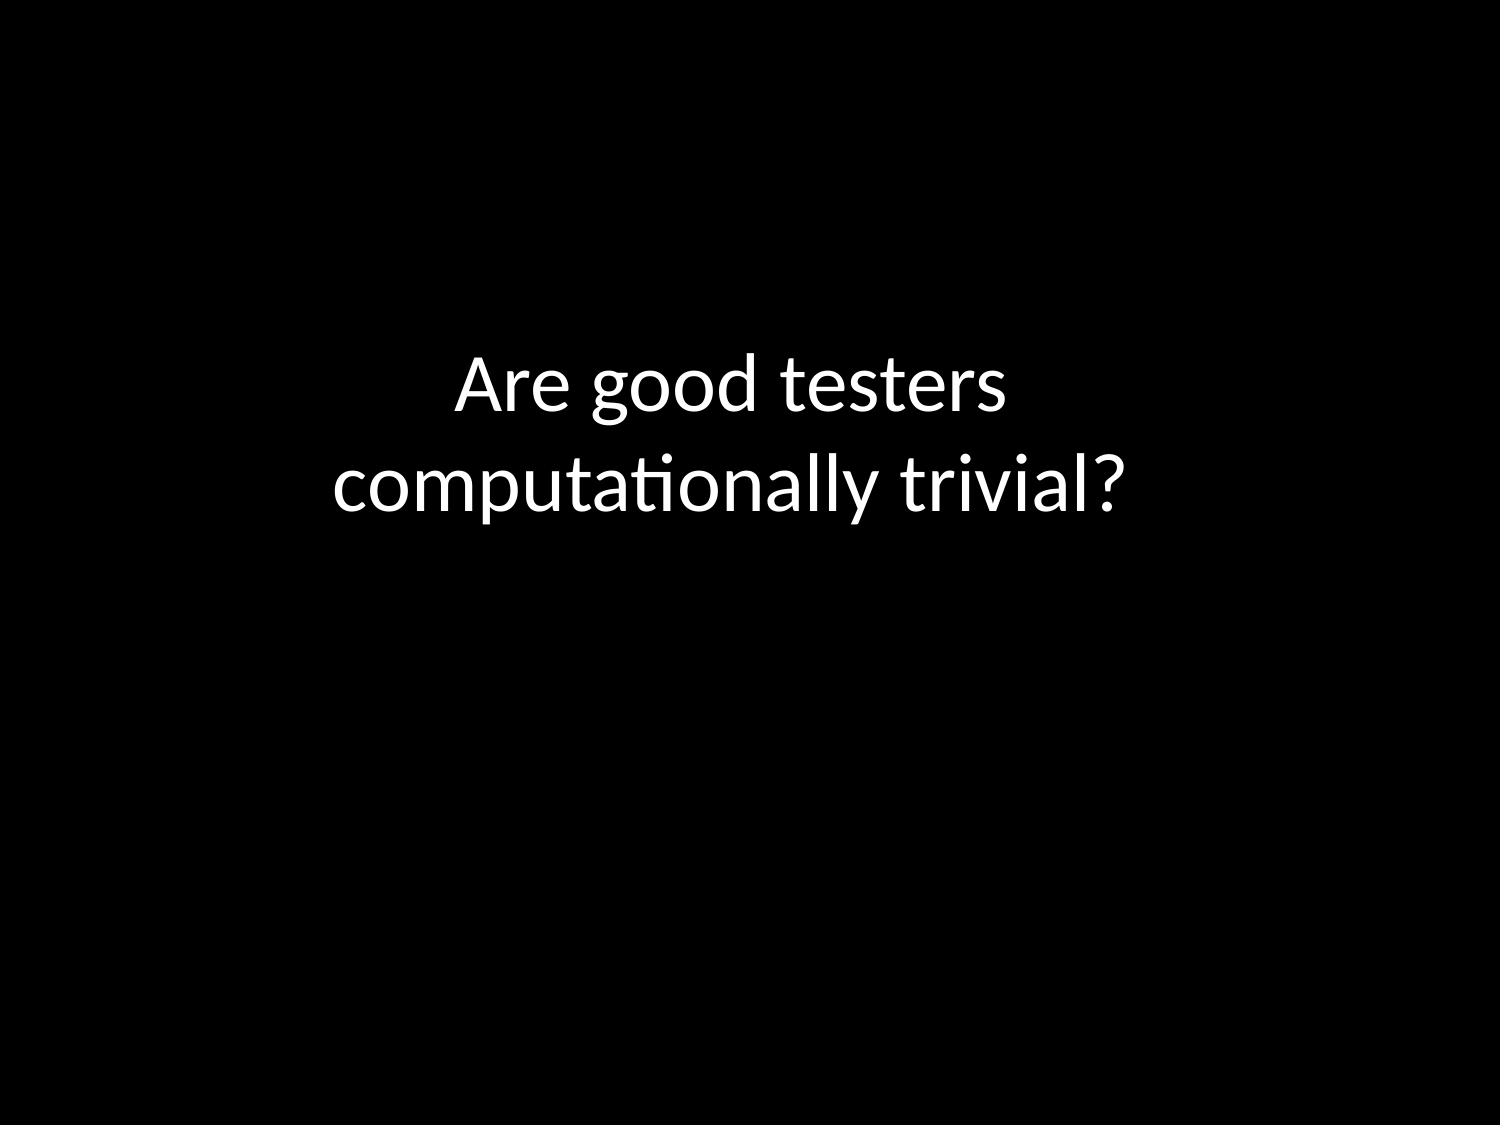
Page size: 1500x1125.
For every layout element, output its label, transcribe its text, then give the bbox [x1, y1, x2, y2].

text_box Are good testers computationally trivial? [312, 320, 1150, 535]
